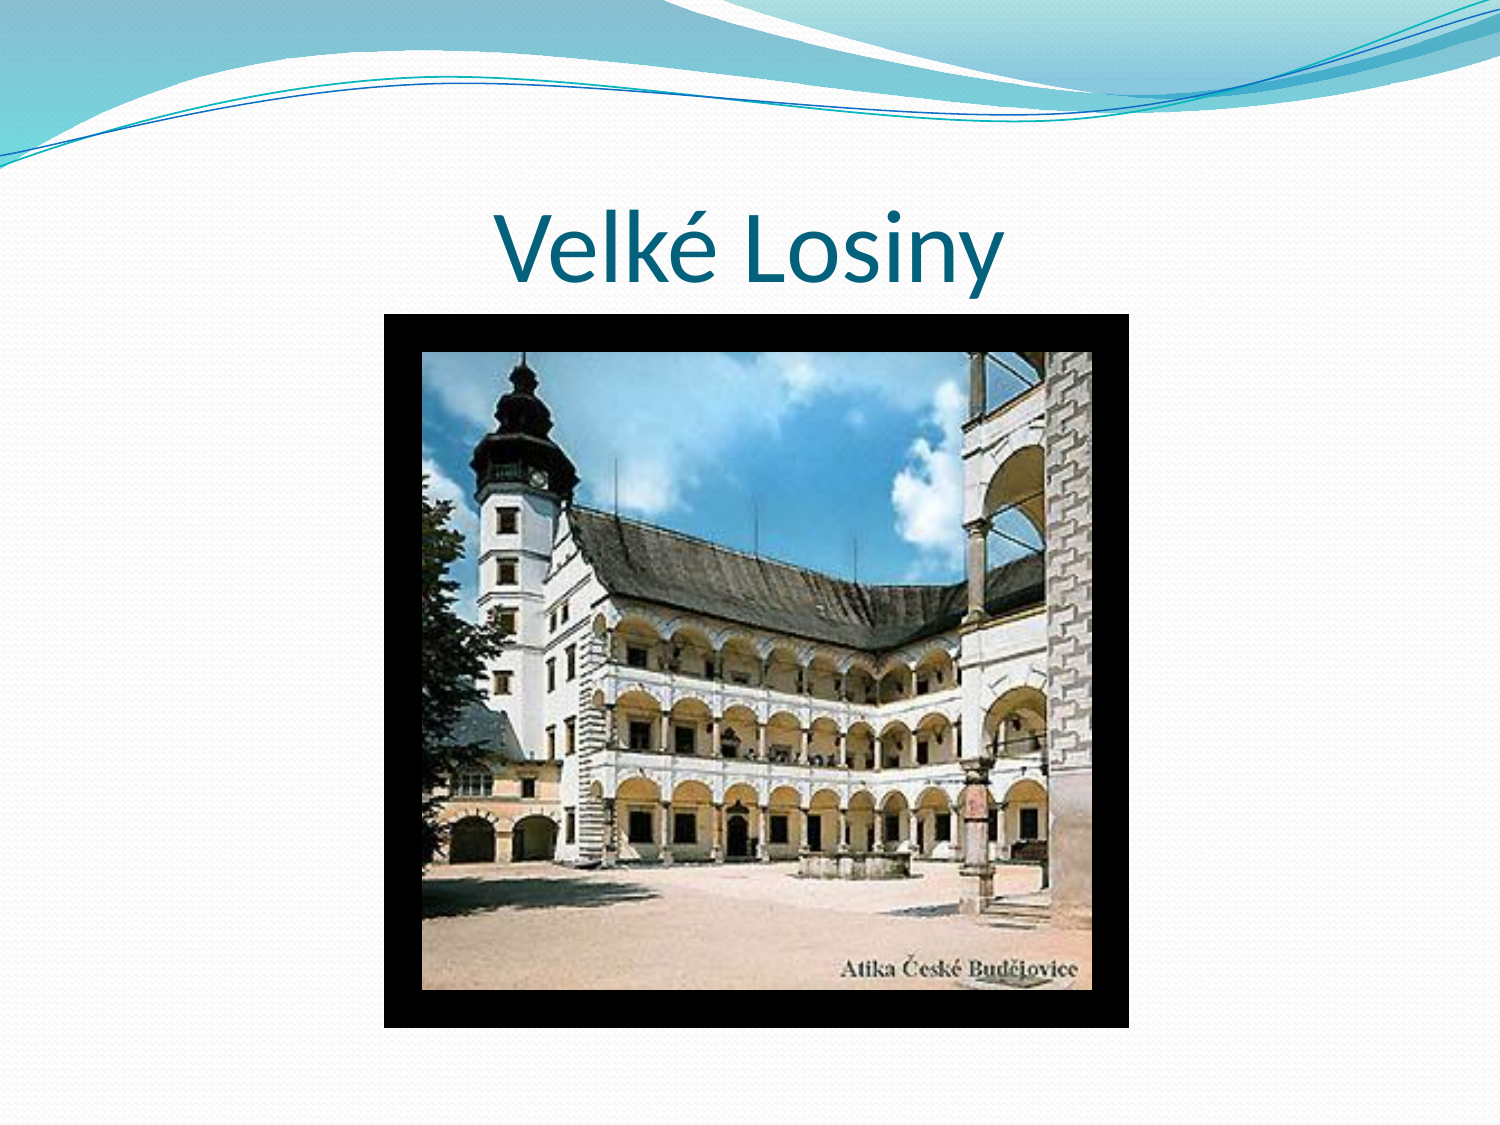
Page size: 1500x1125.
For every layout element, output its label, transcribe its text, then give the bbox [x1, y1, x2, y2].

title Velké Losiny [75, 115, 1425, 303]
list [421, 351, 1093, 991]
